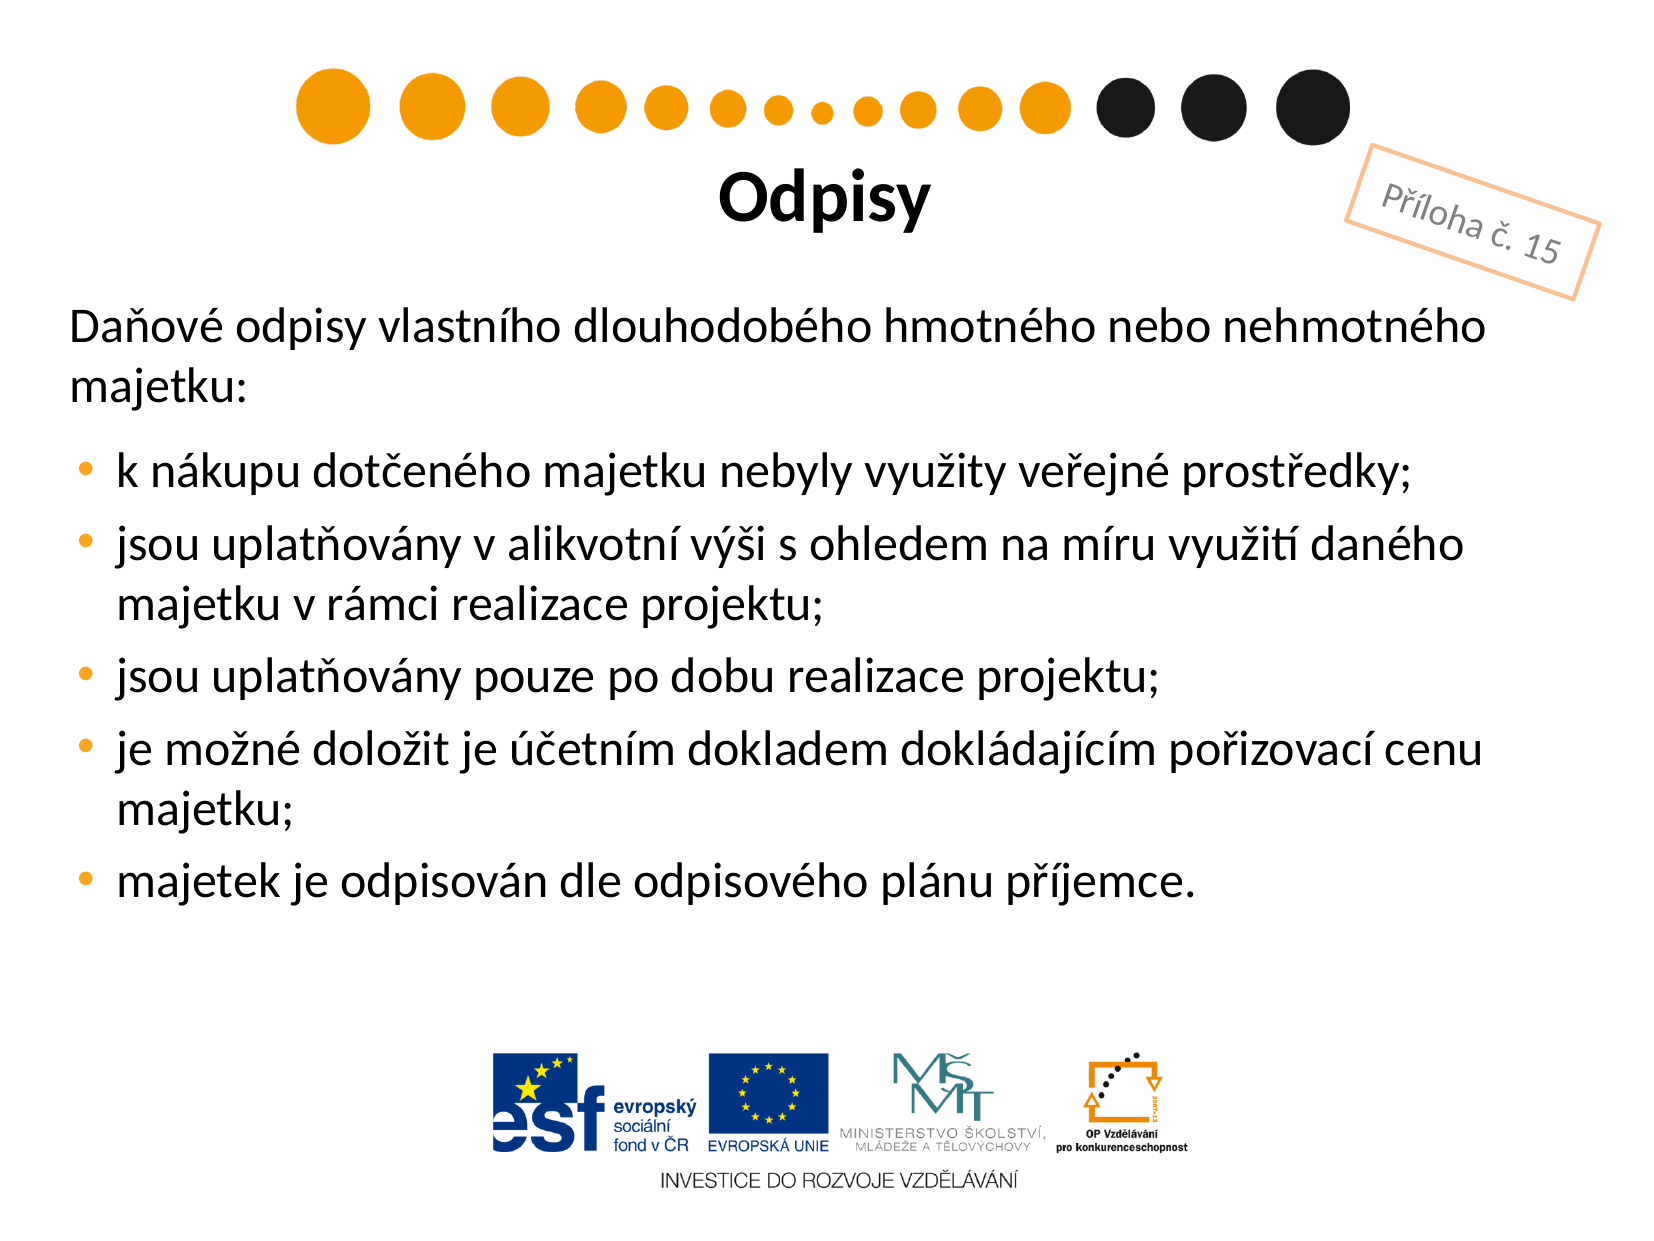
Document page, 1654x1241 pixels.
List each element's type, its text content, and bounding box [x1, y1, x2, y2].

picture [292, 65, 1352, 138]
text_box Daňové odpisy vlastního dlouhodobého hmotného nebo nehmotného majetku: k nákupu dotčeného majetku nebyly využity veřejné prostředky; jsou uplatňovány v alikvotní výši s ohledem na míru využití daného majetku v rámci realizace projektu; jsou uplatňovány pouze po dobu realizace projektu; je možné doložit je účetním dokladem dokládajícím pořizovací cenu majetku; majetek je odpisován dle odpisového plánu příjemce. [0, 284, 1615, 1182]
text_box Příloha č. 15 [1344, 142, 1602, 302]
picture [491, 1182, 1192, 1189]
text_box Odpisy [112, 138, 1539, 290]
